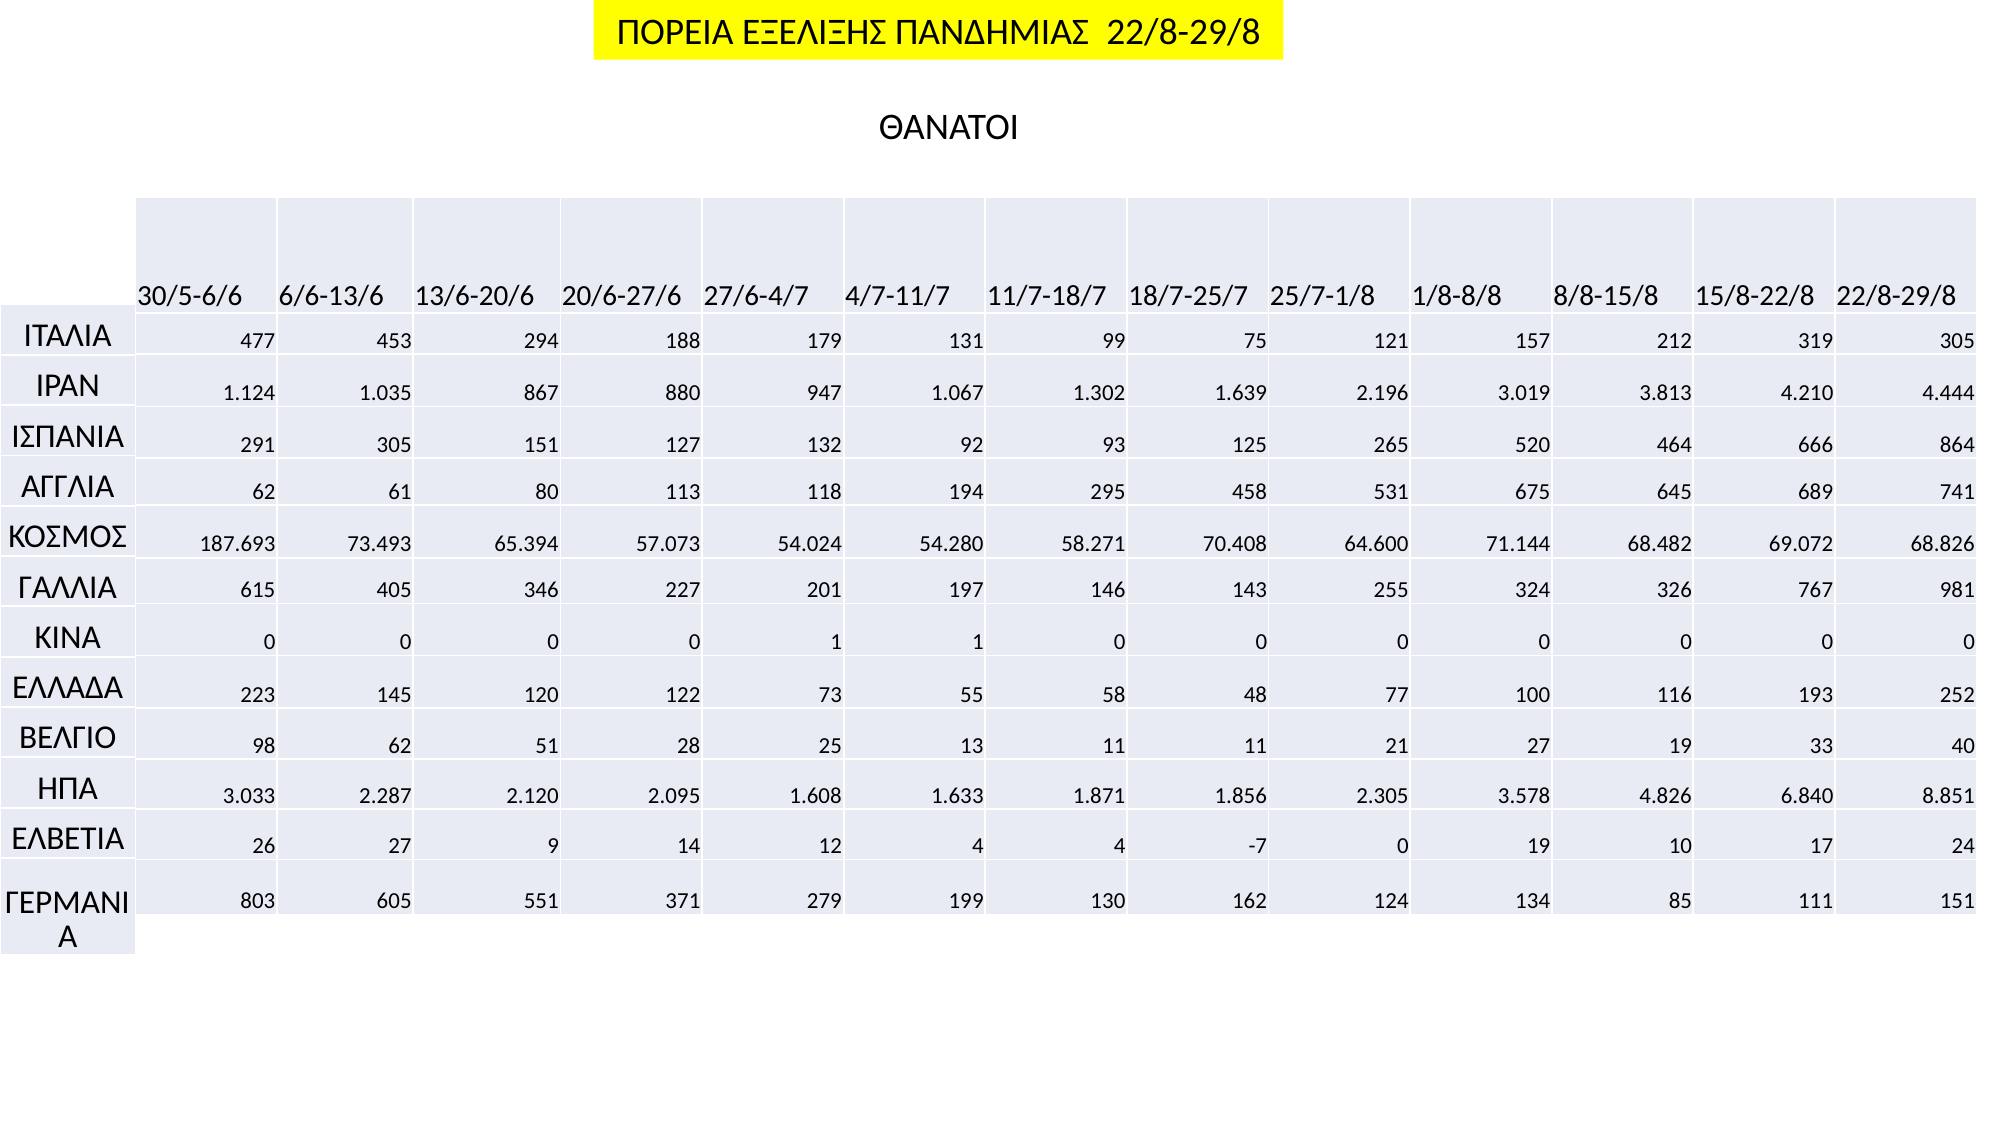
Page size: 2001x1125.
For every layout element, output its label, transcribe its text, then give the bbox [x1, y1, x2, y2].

table_cell 48 [1128, 656, 1268, 707]
table_cell 605 [278, 860, 412, 914]
table_cell 17 [1694, 810, 1834, 859]
table_cell 122 [561, 656, 701, 707]
table_cell 73.493 [278, 506, 412, 557]
table_cell 551 [414, 860, 560, 914]
table_cell 1.124 [136, 355, 276, 406]
table_cell 305 [1836, 314, 1976, 353]
table_cell 27 [1411, 709, 1551, 758]
table_cell 13 [845, 709, 984, 758]
table_cell 100 [1411, 656, 1551, 707]
table_cell 0 [1836, 604, 1976, 655]
table_cell 324 [1411, 559, 1551, 603]
table_cell 62 [136, 459, 276, 504]
table_cell 947 [703, 355, 843, 406]
table_cell ΓΑΛΛΙΑ [1, 557, 135, 605]
table_cell ΕΛΒΕΤΙΑ [1, 809, 135, 857]
table_cell 803 [136, 860, 276, 914]
table_header ΙΤΑΛΙΑ [1, 305, 135, 354]
table_cell 61 [278, 459, 412, 504]
table_cell 1.856 [1128, 760, 1268, 808]
table_cell 69.072 [1694, 506, 1834, 557]
table_cell 194 [845, 459, 984, 504]
table_cell 3.019 [1411, 355, 1551, 406]
table_cell 40 [1836, 709, 1976, 758]
table_cell 0 [1553, 604, 1692, 655]
table_cell 464 [1553, 407, 1692, 457]
table_cell 26 [136, 810, 276, 859]
table_cell 265 [1269, 407, 1409, 457]
table_cell 294 [414, 314, 560, 353]
table_cell 0 [1269, 604, 1409, 655]
table_cell 28 [561, 709, 701, 758]
table_cell 279 [703, 860, 843, 914]
table_cell 70.408 [1128, 506, 1268, 557]
table_cell 151 [414, 407, 560, 457]
table_cell 162 [1128, 860, 1268, 914]
table_cell 223 [136, 656, 276, 707]
table_cell 24 [1836, 810, 1976, 859]
table_cell ΑΓΓΛΙΑ [1, 456, 135, 505]
table_cell 19 [1553, 709, 1692, 758]
table_cell 33 [1694, 709, 1834, 758]
table_header 6/6-13/6 [278, 198, 412, 312]
table_cell 124 [1269, 860, 1409, 914]
table_header 18/7-25/7 [1128, 198, 1268, 312]
table_cell 120 [414, 656, 560, 707]
table_cell 371 [561, 860, 701, 914]
table_cell 12 [703, 810, 843, 859]
table_cell ΒΕΛΓΙΟ [1, 708, 135, 756]
table_cell 77 [1269, 656, 1409, 707]
table_cell 157 [1411, 314, 1551, 353]
table_cell 458 [1128, 459, 1268, 504]
table_cell 4.444 [1836, 355, 1976, 406]
table_header 22/8-29/8 [1836, 198, 1976, 312]
table_cell 55 [845, 656, 984, 707]
table_cell 3.813 [1553, 355, 1692, 406]
table_cell 2.095 [561, 760, 701, 808]
table_cell 146 [986, 559, 1126, 603]
table_cell 520 [1411, 407, 1551, 457]
table_cell 98 [136, 709, 276, 758]
table_cell 880 [561, 355, 701, 406]
table_cell 143 [1128, 559, 1268, 603]
table_cell 4 [845, 810, 984, 859]
table_cell 0 [1128, 604, 1268, 655]
table_cell 0 [414, 604, 560, 655]
table_header 27/6-4/7 [703, 198, 843, 312]
table_cell 1.067 [845, 355, 984, 406]
table_cell 188 [561, 314, 701, 353]
table_cell 187.693 [136, 506, 276, 557]
table_cell 255 [1269, 559, 1409, 603]
table_cell 0 [1269, 810, 1409, 859]
table_cell 0 [561, 604, 701, 655]
table_cell 0 [1694, 604, 1834, 655]
table_cell 118 [703, 459, 843, 504]
table_cell 57.073 [561, 506, 701, 557]
table_cell 193 [1694, 656, 1834, 707]
table_cell 11 [1128, 709, 1268, 758]
table_header 15/8-22/8 [1694, 198, 1834, 312]
table_cell 145 [278, 656, 412, 707]
table_cell 2.120 [414, 760, 560, 808]
table_cell 179 [703, 314, 843, 353]
table_cell 201 [703, 559, 843, 603]
table_cell 9 [414, 810, 560, 859]
table_cell 51 [414, 709, 560, 758]
table_cell 981 [1836, 559, 1976, 603]
table_cell 4.826 [1553, 760, 1692, 808]
table_cell 3.578 [1411, 760, 1551, 808]
table_cell 477 [136, 314, 276, 353]
table_cell 58 [986, 656, 1126, 707]
table_cell 1.302 [986, 355, 1126, 406]
table_header 11/7-18/7 [986, 198, 1126, 312]
table_cell 295 [986, 459, 1126, 504]
table_cell 80 [414, 459, 560, 504]
table_cell 666 [1694, 407, 1834, 457]
table_cell 645 [1553, 459, 1692, 504]
table_cell 131 [845, 314, 984, 353]
table_cell 73 [703, 656, 843, 707]
table_cell 8.851 [1836, 760, 1976, 808]
table_cell 689 [1694, 459, 1834, 504]
table_cell 212 [1553, 314, 1692, 353]
table_cell 121 [1269, 314, 1409, 353]
table_cell 151 [1836, 860, 1976, 914]
table_cell 134 [1411, 860, 1551, 914]
text_box ΠΟΡΕΙΑ ΕΞΕΛΙΞΗΣ ΠΑΝΔΗΜΙΑΣ 22/8-29/8 [593, 0, 1284, 60]
table_header 8/8-15/8 [1553, 198, 1692, 312]
table_cell 6.840 [1694, 760, 1834, 808]
table_cell 1 [845, 604, 984, 655]
table_header 25/7-1/8 [1269, 198, 1409, 312]
table_cell 27 [278, 810, 412, 859]
table_cell 867 [414, 355, 560, 406]
table_cell 4 [986, 810, 1126, 859]
table_cell 0 [986, 604, 1126, 655]
table_cell 11 [986, 709, 1126, 758]
table_cell 741 [1836, 459, 1976, 504]
table_cell 1.608 [703, 760, 843, 808]
table_cell 319 [1694, 314, 1834, 353]
table_cell 116 [1553, 656, 1692, 707]
table_cell ΓΕΡΜΑΝΙΑ [1, 859, 135, 954]
table_cell 10 [1553, 810, 1692, 859]
table_cell 675 [1411, 459, 1551, 504]
table_cell 291 [136, 407, 276, 457]
table_cell 54.280 [845, 506, 984, 557]
table_header 20/6-27/6 [561, 198, 701, 312]
table_cell ΙΡΑΝ [1, 356, 135, 404]
table_header 4/7-11/7 [845, 198, 984, 312]
table_cell 1.639 [1128, 355, 1268, 406]
table_cell 2.305 [1269, 760, 1409, 808]
table_header 30/5-6/6 [136, 198, 276, 312]
table_cell 85 [1553, 860, 1692, 914]
table_cell 14 [561, 810, 701, 859]
table_cell 75 [1128, 314, 1268, 353]
table_cell 0 [278, 604, 412, 655]
table_cell 1.035 [278, 355, 412, 406]
table_cell 113 [561, 459, 701, 504]
table_cell -7 [1128, 810, 1268, 859]
table_cell 71.144 [1411, 506, 1551, 557]
table_cell 767 [1694, 559, 1834, 603]
table_cell 54.024 [703, 506, 843, 557]
table_cell 1.633 [845, 760, 984, 808]
table_cell 25 [703, 709, 843, 758]
table_cell 0 [1411, 604, 1551, 655]
table_cell 864 [1836, 407, 1976, 457]
table_cell 58.271 [986, 506, 1126, 557]
table_cell 305 [278, 407, 412, 457]
table_header 1/8-8/8 [1411, 198, 1551, 312]
table_cell 326 [1553, 559, 1692, 603]
table_cell ΙΣΠΑΝΙΑ [1, 406, 135, 455]
table_cell 252 [1836, 656, 1976, 707]
table_cell 346 [414, 559, 560, 603]
table_cell ΗΠΑ [1, 758, 135, 807]
table_cell 68.482 [1553, 506, 1692, 557]
table_cell 1 [703, 604, 843, 655]
table_cell 3.033 [136, 760, 276, 808]
table_cell 130 [986, 860, 1126, 914]
table_cell 127 [561, 407, 701, 457]
table_cell 4.210 [1694, 355, 1834, 406]
table_cell 453 [278, 314, 412, 353]
table_cell 21 [1269, 709, 1409, 758]
table_cell ΚΙΝΑ [1, 607, 135, 656]
table_cell 19 [1411, 810, 1551, 859]
table_cell 197 [845, 559, 984, 603]
table_cell 0 [136, 604, 276, 655]
table_cell 615 [136, 559, 276, 603]
table_cell 125 [1128, 407, 1268, 457]
table_cell 2.196 [1269, 355, 1409, 406]
table_cell ΚΟΣΜΟΣ [1, 507, 135, 555]
table_cell 62 [278, 709, 412, 758]
table_cell 405 [278, 559, 412, 603]
table_cell 132 [703, 407, 843, 457]
table_cell 227 [561, 559, 701, 603]
table_cell 1.871 [986, 760, 1126, 808]
table_cell ΕΛΛΑΔΑ [1, 658, 135, 706]
table_cell 111 [1694, 860, 1834, 914]
table_cell 64.600 [1269, 506, 1409, 557]
table_cell 65.394 [414, 506, 560, 557]
text_box ΘΑΝΑΤΟΙ [448, 94, 1450, 155]
table_cell 92 [845, 407, 984, 457]
table_cell 68.826 [1836, 506, 1976, 557]
table_cell 531 [1269, 459, 1409, 504]
table_header 13/6-20/6 [414, 198, 560, 312]
table_cell 199 [845, 860, 984, 914]
table_cell 99 [986, 314, 1126, 353]
table_cell 2.287 [278, 760, 412, 808]
table_cell 93 [986, 407, 1126, 457]
